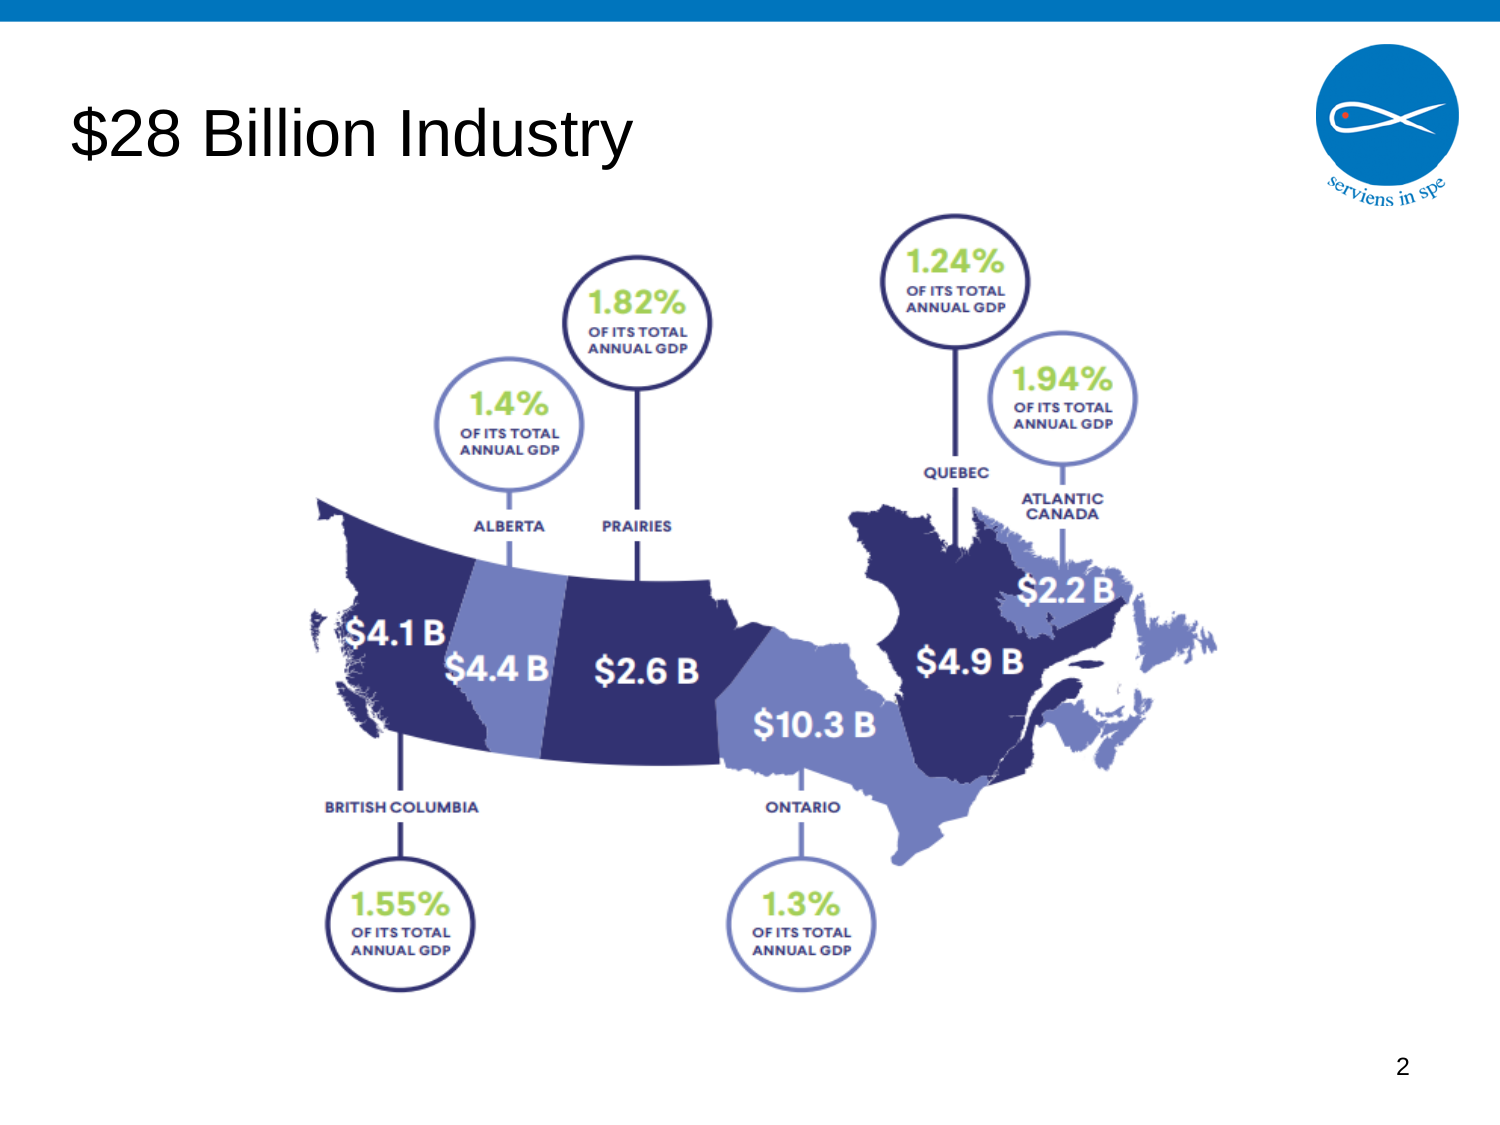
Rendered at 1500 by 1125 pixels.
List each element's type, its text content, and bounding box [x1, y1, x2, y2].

slide_number 1 [1074, 1042, 1425, 1103]
title $28 Billion Industry [56, 81, 943, 180]
picture [1302, 36, 1472, 216]
picture [274, 200, 1244, 1018]
